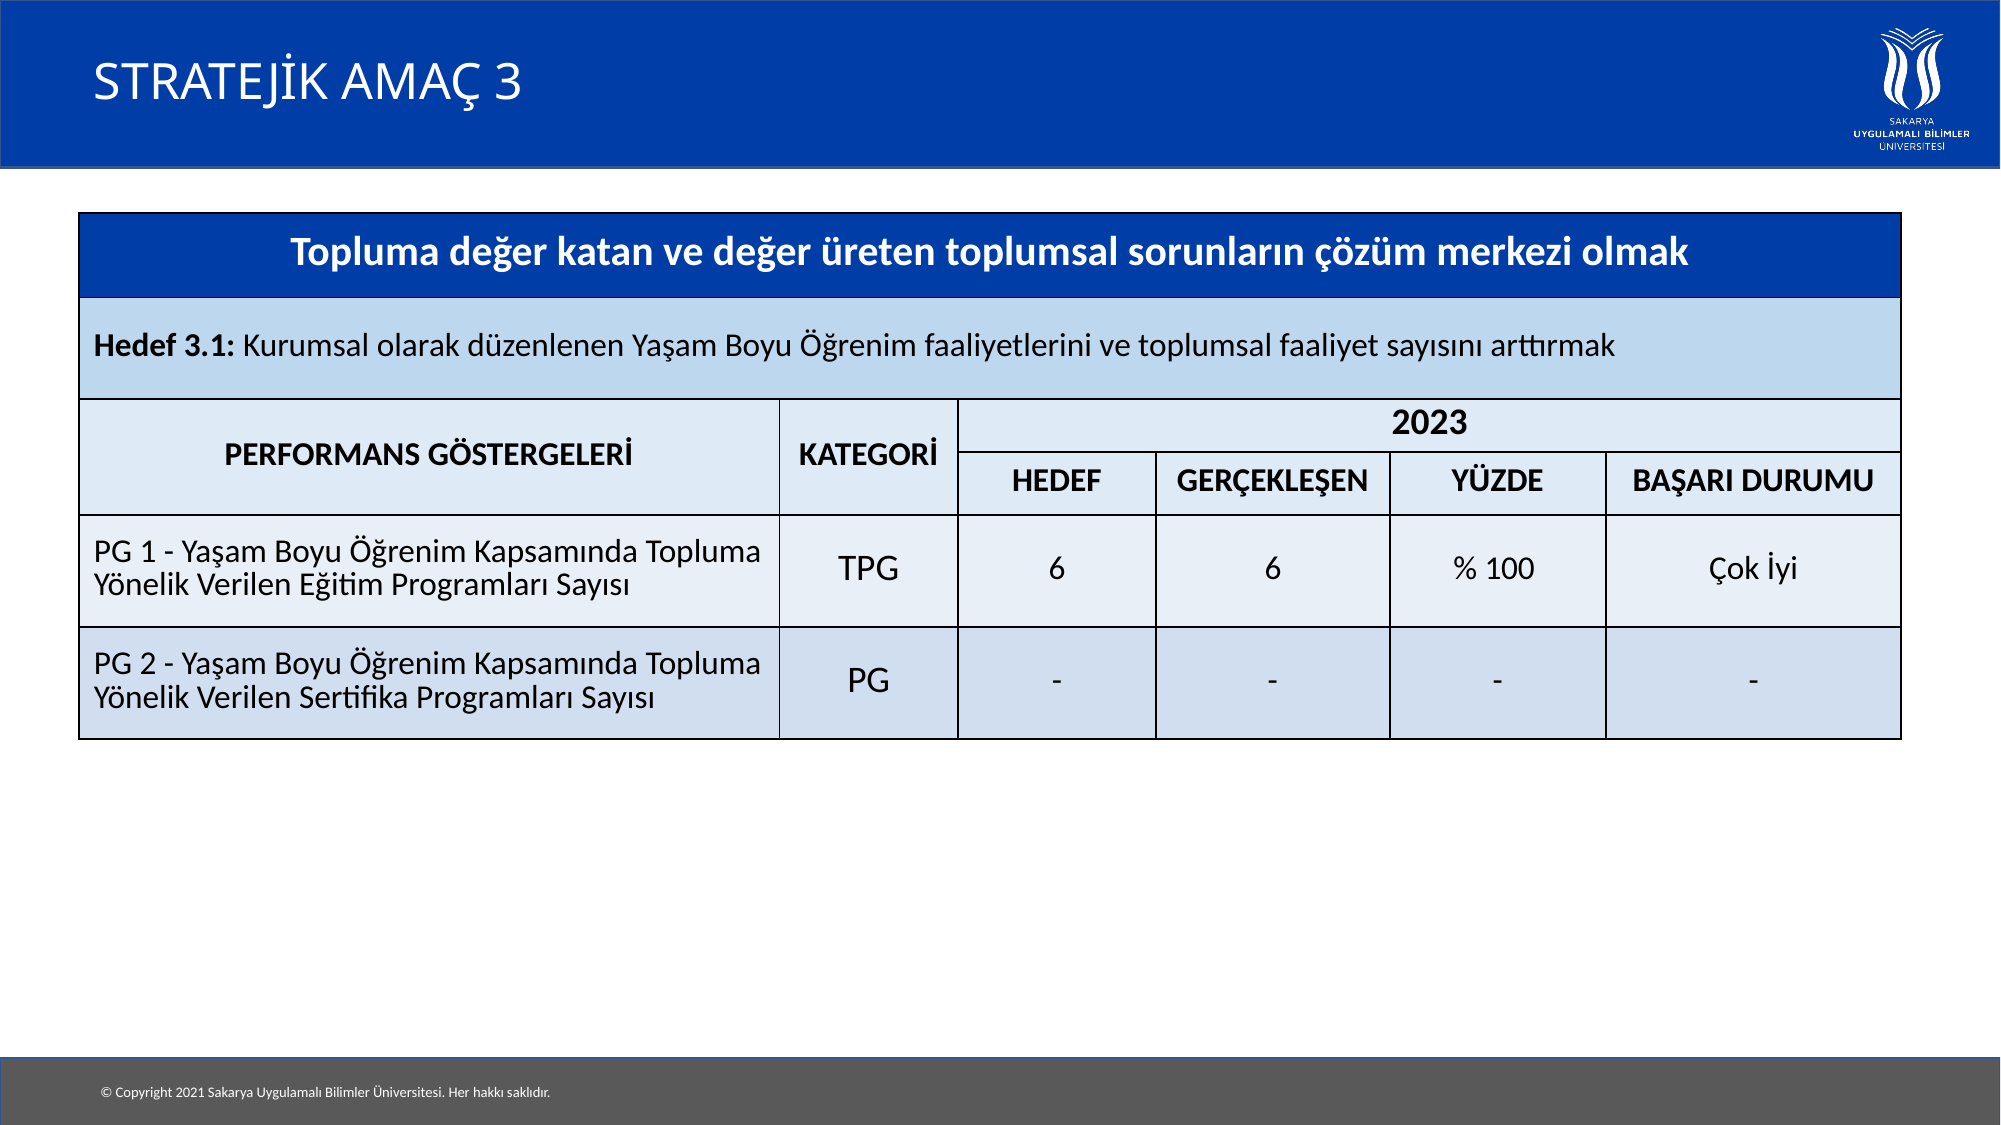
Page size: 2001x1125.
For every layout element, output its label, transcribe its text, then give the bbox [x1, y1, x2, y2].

table_cell Hedef 3.1: Kurumsal olarak düzenlenen Yaşam Boyu Öğrenim faaliyetlerini ve toplumsal faaliyet sayısını arttırmak [80, 298, 1900, 398]
table_cell - [1391, 628, 1605, 738]
table_cell KATEGORİ [780, 400, 957, 514]
table_cell PERFORMANS GÖSTERGELERİ [80, 400, 779, 514]
table_cell GERÇEKLEŞEN [1157, 453, 1389, 514]
table_cell % 100 [1391, 516, 1605, 626]
table_cell 6 [1157, 516, 1389, 626]
table_header Topluma değer katan ve değer üreten toplumsal sorunların çözüm merkezi olmak [80, 214, 1900, 297]
title STRATEJİK AMAÇ 3 [78, 29, 1734, 139]
table_cell - [959, 628, 1155, 738]
table_cell PG [780, 628, 957, 738]
table_cell 6 [959, 516, 1155, 626]
table_cell HEDEF [959, 453, 1155, 514]
table_cell - [1607, 628, 1900, 738]
table_cell TPG [780, 516, 957, 626]
table_cell PG 1 - Yaşam Boyu Öğrenim Kapsamında Topluma Yönelik Verilen Eğitim Programları Sayısı [80, 516, 779, 626]
table_cell Çok İyi [1607, 516, 1900, 626]
table_cell 2023 [959, 400, 1900, 451]
table_cell PG 2 - Yaşam Boyu Öğrenim Kapsamında Topluma Yönelik Verilen Sertifika Programları Sayısı [80, 628, 779, 738]
table_cell - [1157, 628, 1389, 738]
table_cell BAŞARI DURUMU [1607, 453, 1900, 514]
table_cell YÜZDE [1391, 453, 1605, 514]
